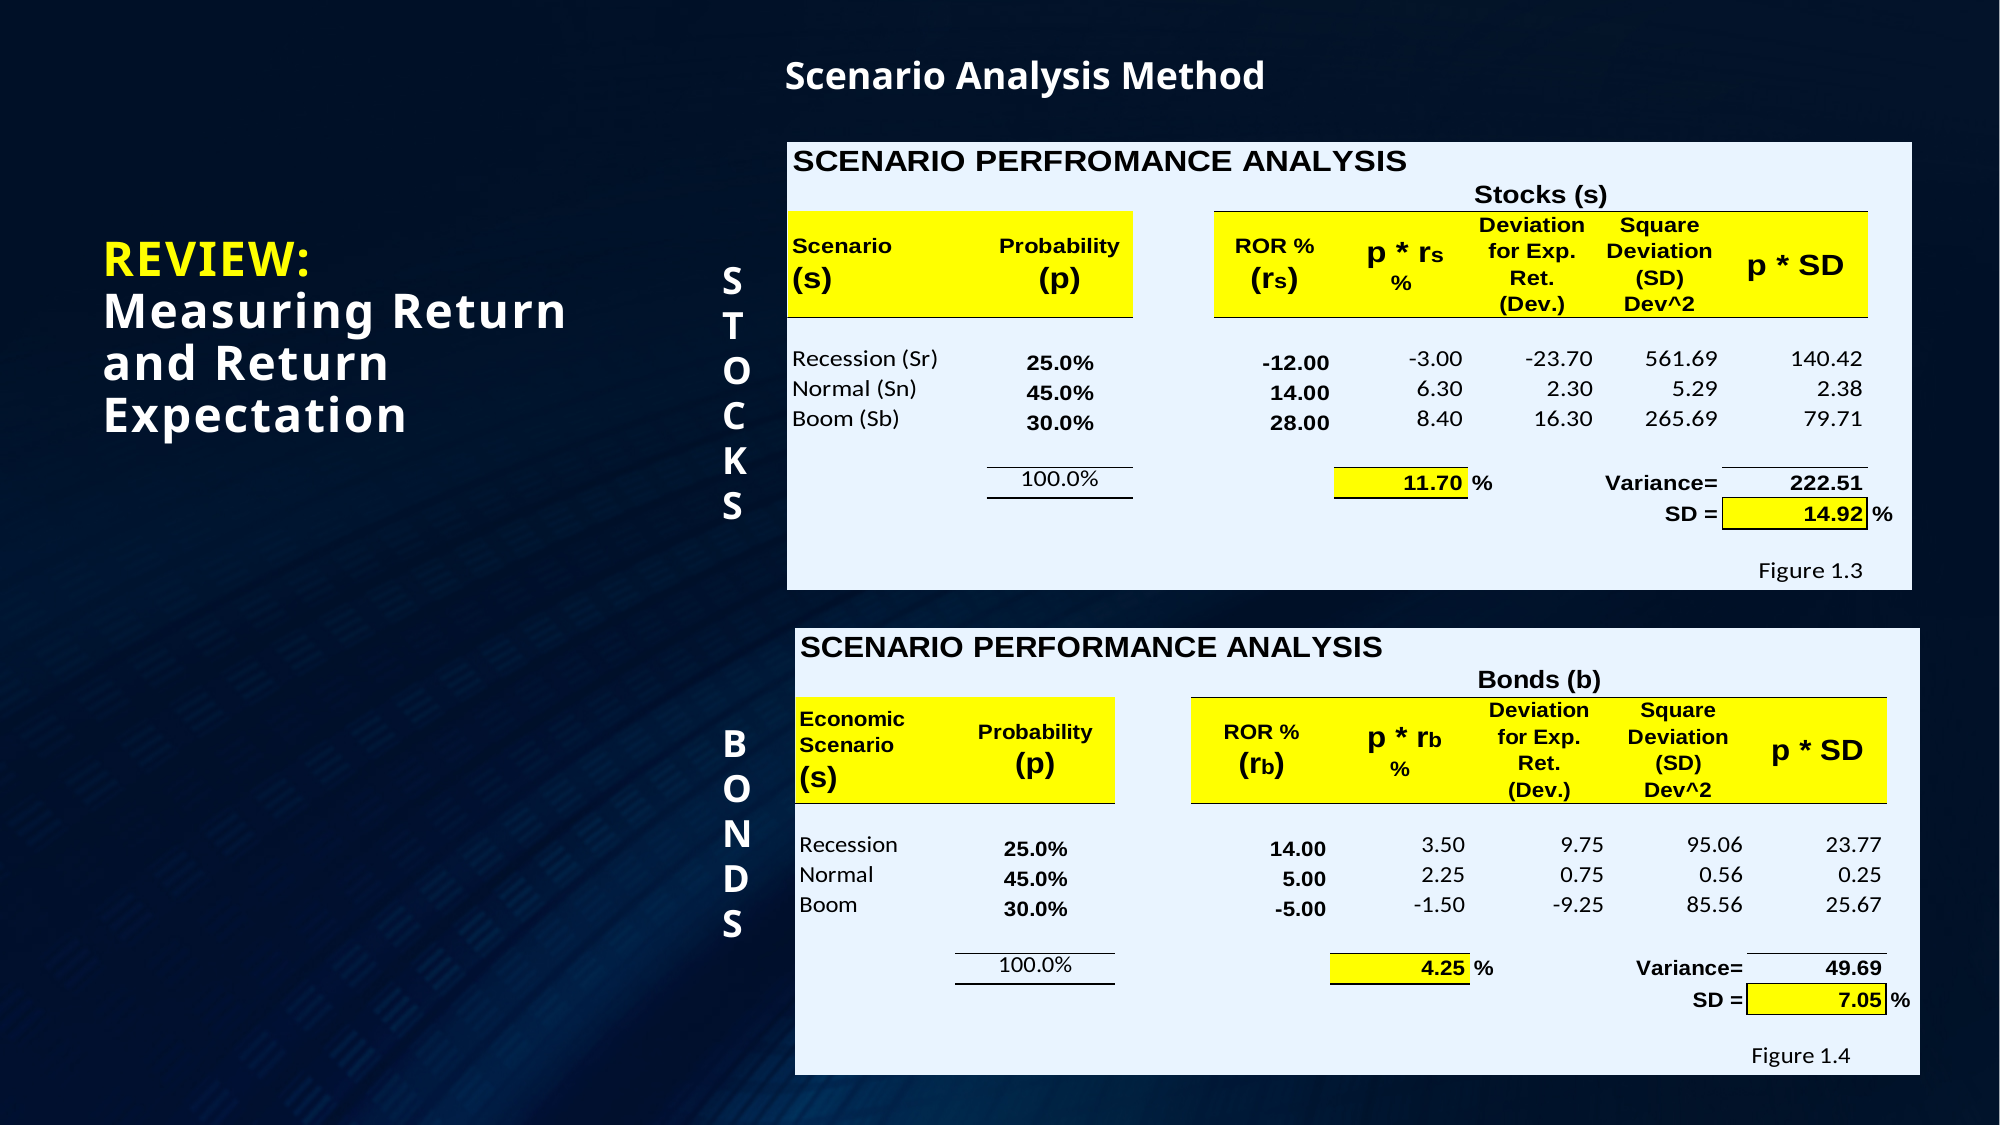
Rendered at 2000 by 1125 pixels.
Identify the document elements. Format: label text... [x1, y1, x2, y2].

list Scenario Analysis Method [769, 50, 1358, 138]
picture [0, 0, 2000, 1125]
title REVIEW: Measuring Return and Return Expectation [87, 187, 588, 450]
text_box STOCKS [707, 249, 770, 535]
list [787, 142, 1913, 590]
text_box BONDS [707, 712, 770, 953]
